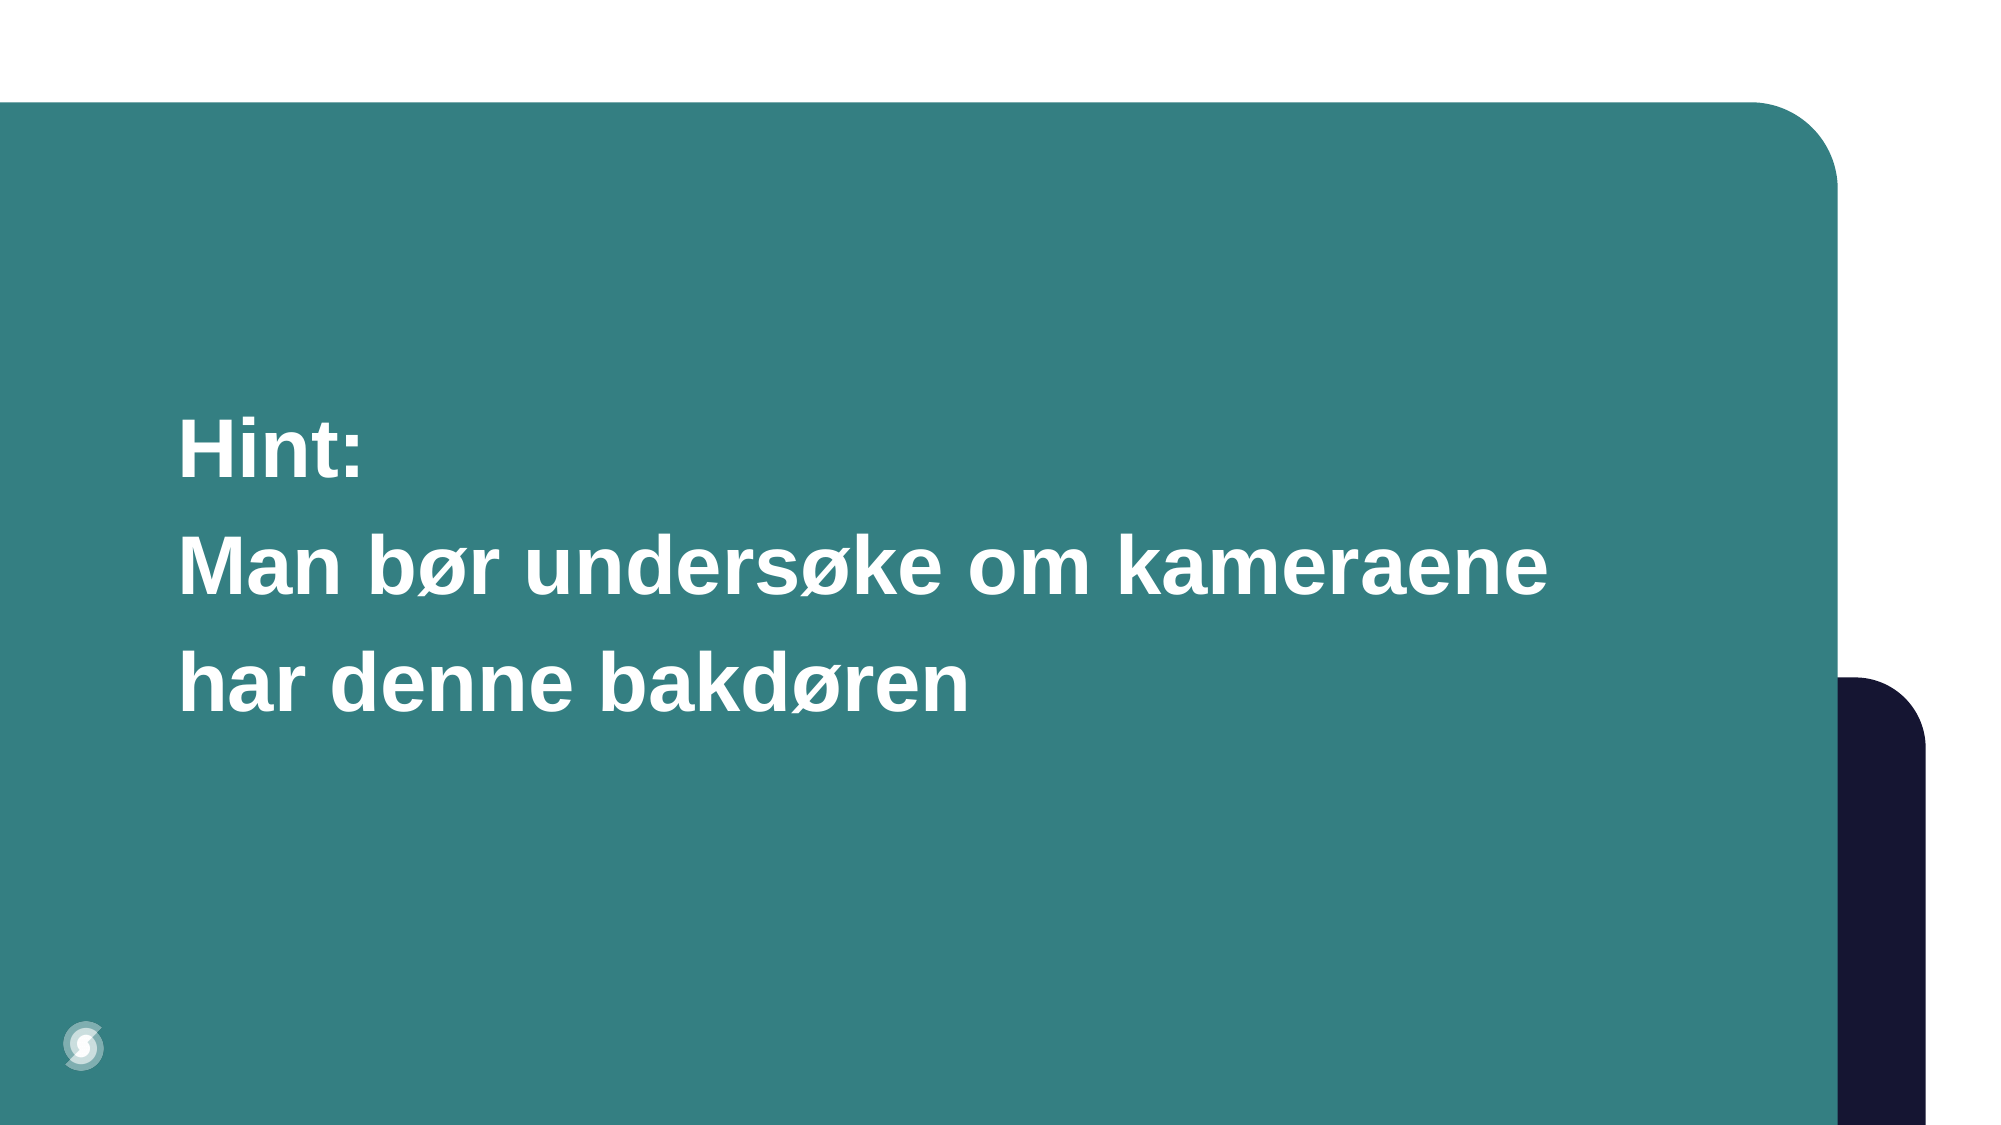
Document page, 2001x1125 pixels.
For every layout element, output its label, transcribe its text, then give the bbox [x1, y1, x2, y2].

picture [63, 1021, 104, 1071]
title Hint: Man bør undersøke om kameraene har denne bakdøren [162, 173, 1684, 932]
